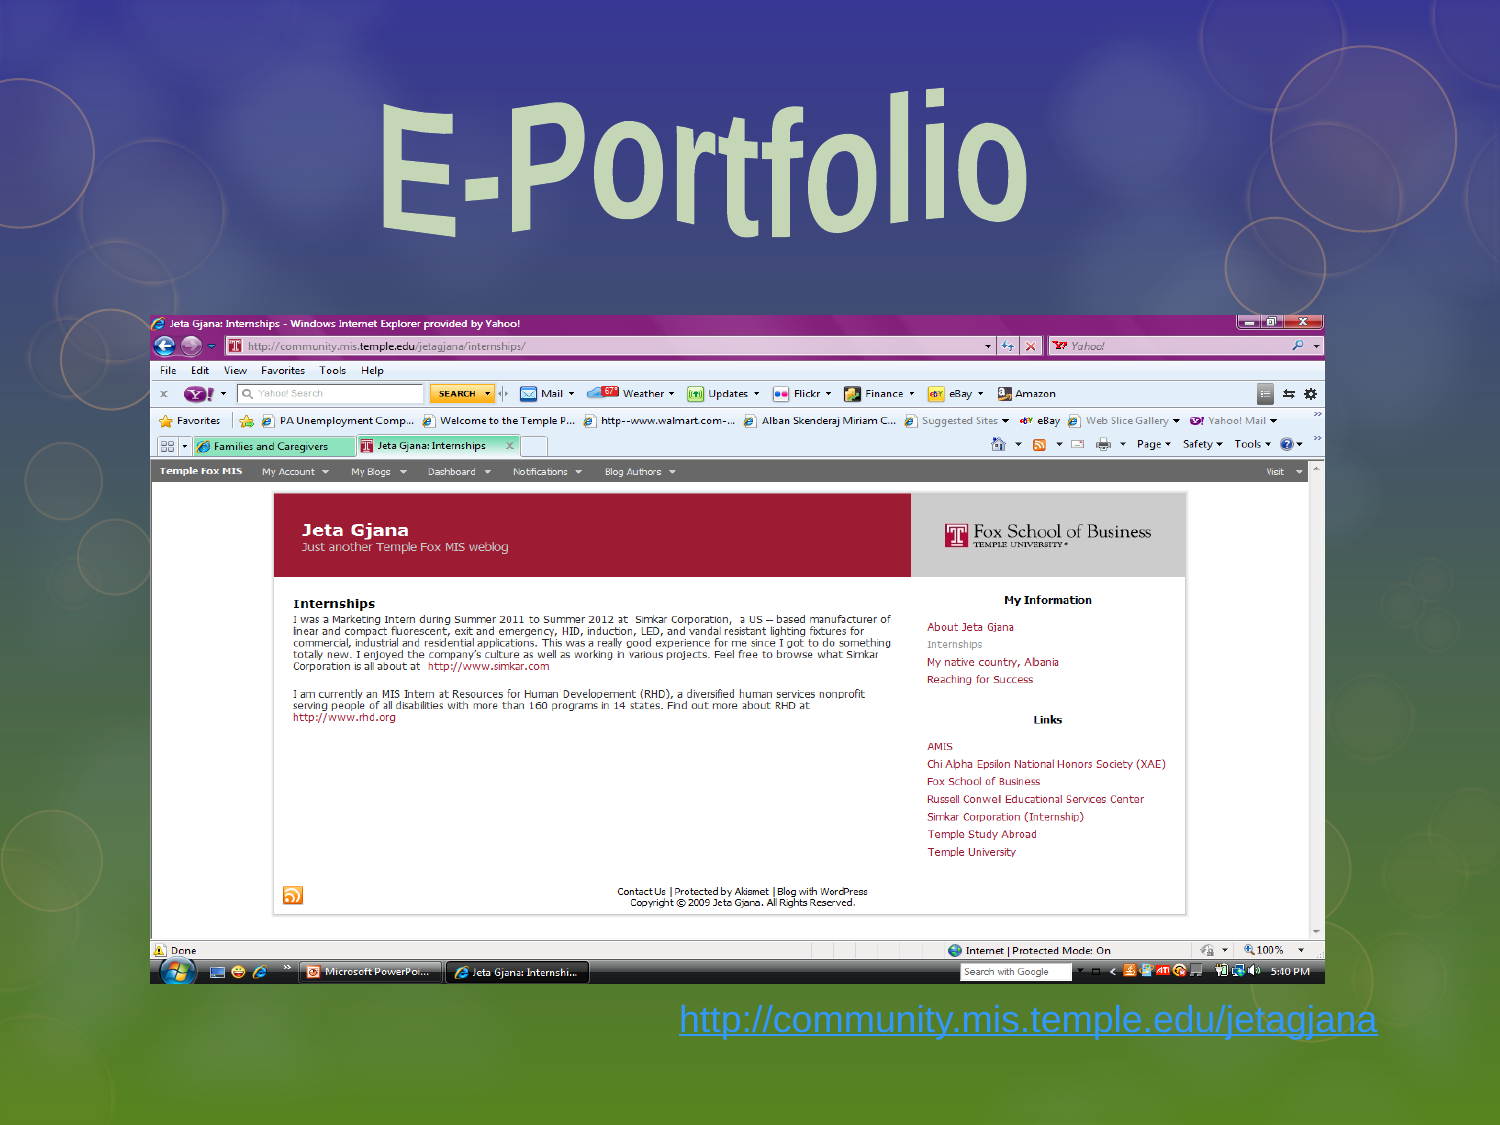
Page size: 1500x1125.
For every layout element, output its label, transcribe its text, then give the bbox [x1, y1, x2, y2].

text_box http://community.mis.temple.edu/jetagjana [664, 987, 1393, 1093]
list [149, 315, 1326, 985]
